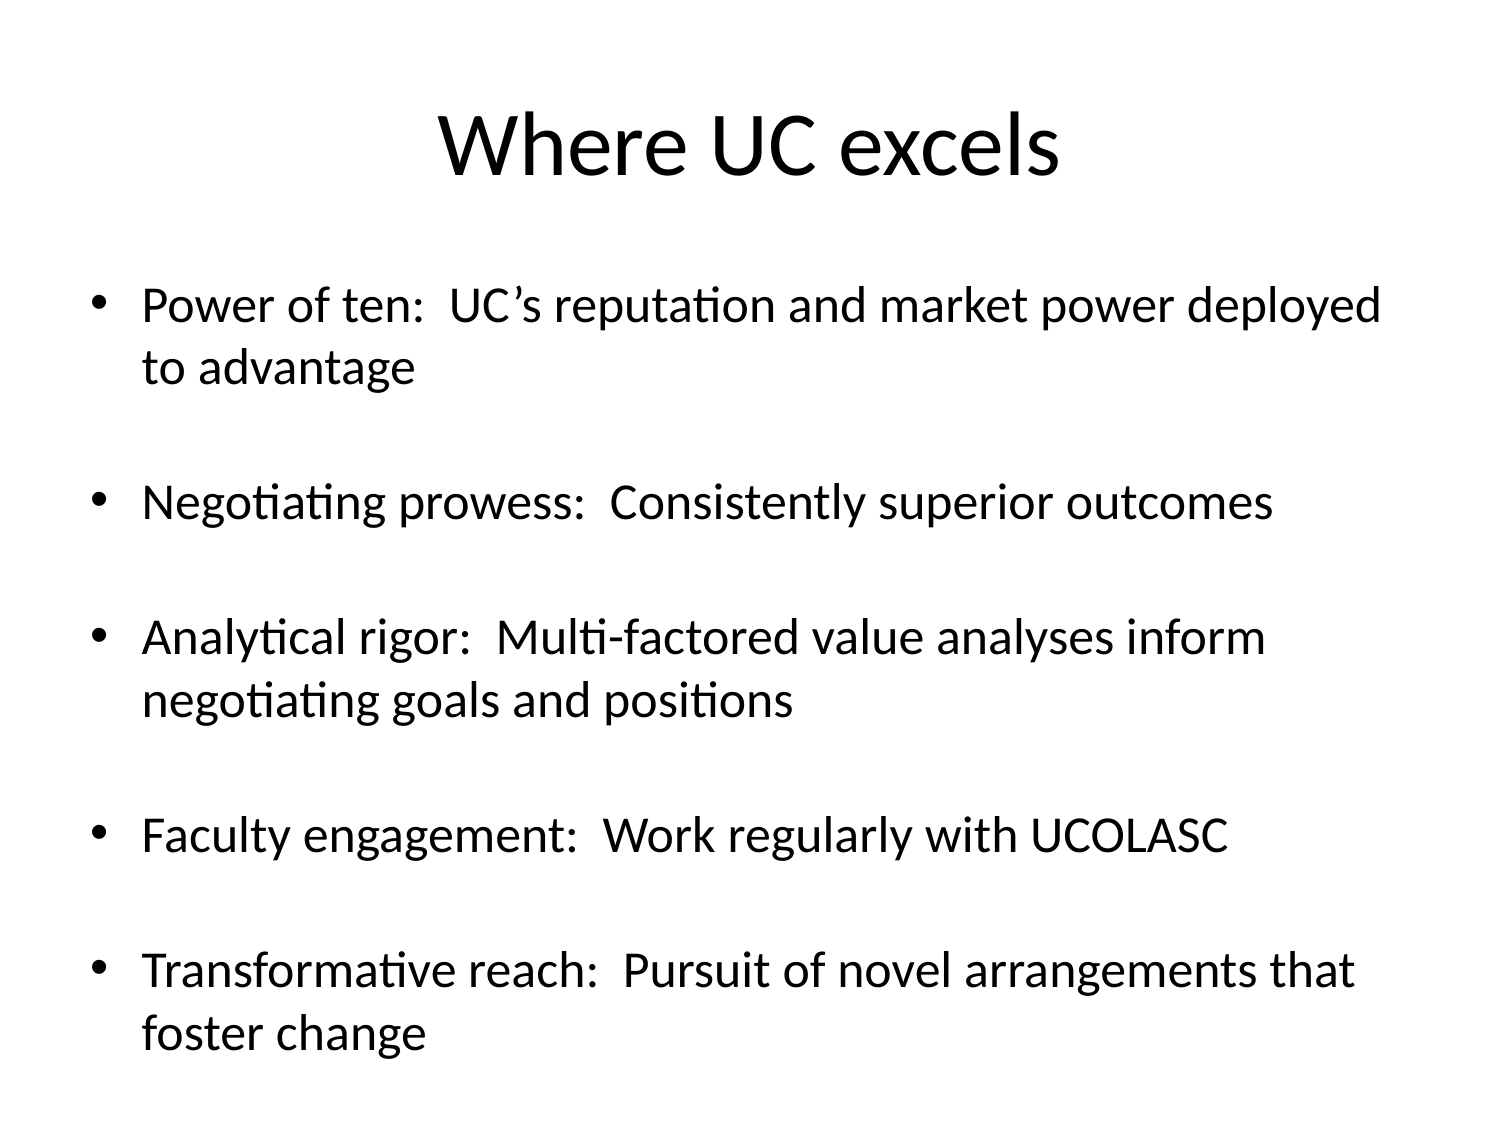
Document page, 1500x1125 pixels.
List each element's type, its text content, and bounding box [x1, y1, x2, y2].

title Where UC excels [75, 45, 1425, 233]
list Power of ten: UC’s reputation and market power deployed to advantage Negotiating prowess: Consistently superior outcomes Analytical rigor: Multi-factored value analyses inform negotiating goals and positions Faculty engagement: Work regularly with UCOLASC Transformative reach: Pursuit of novel arrangements that foster change [75, 262, 1425, 1075]
